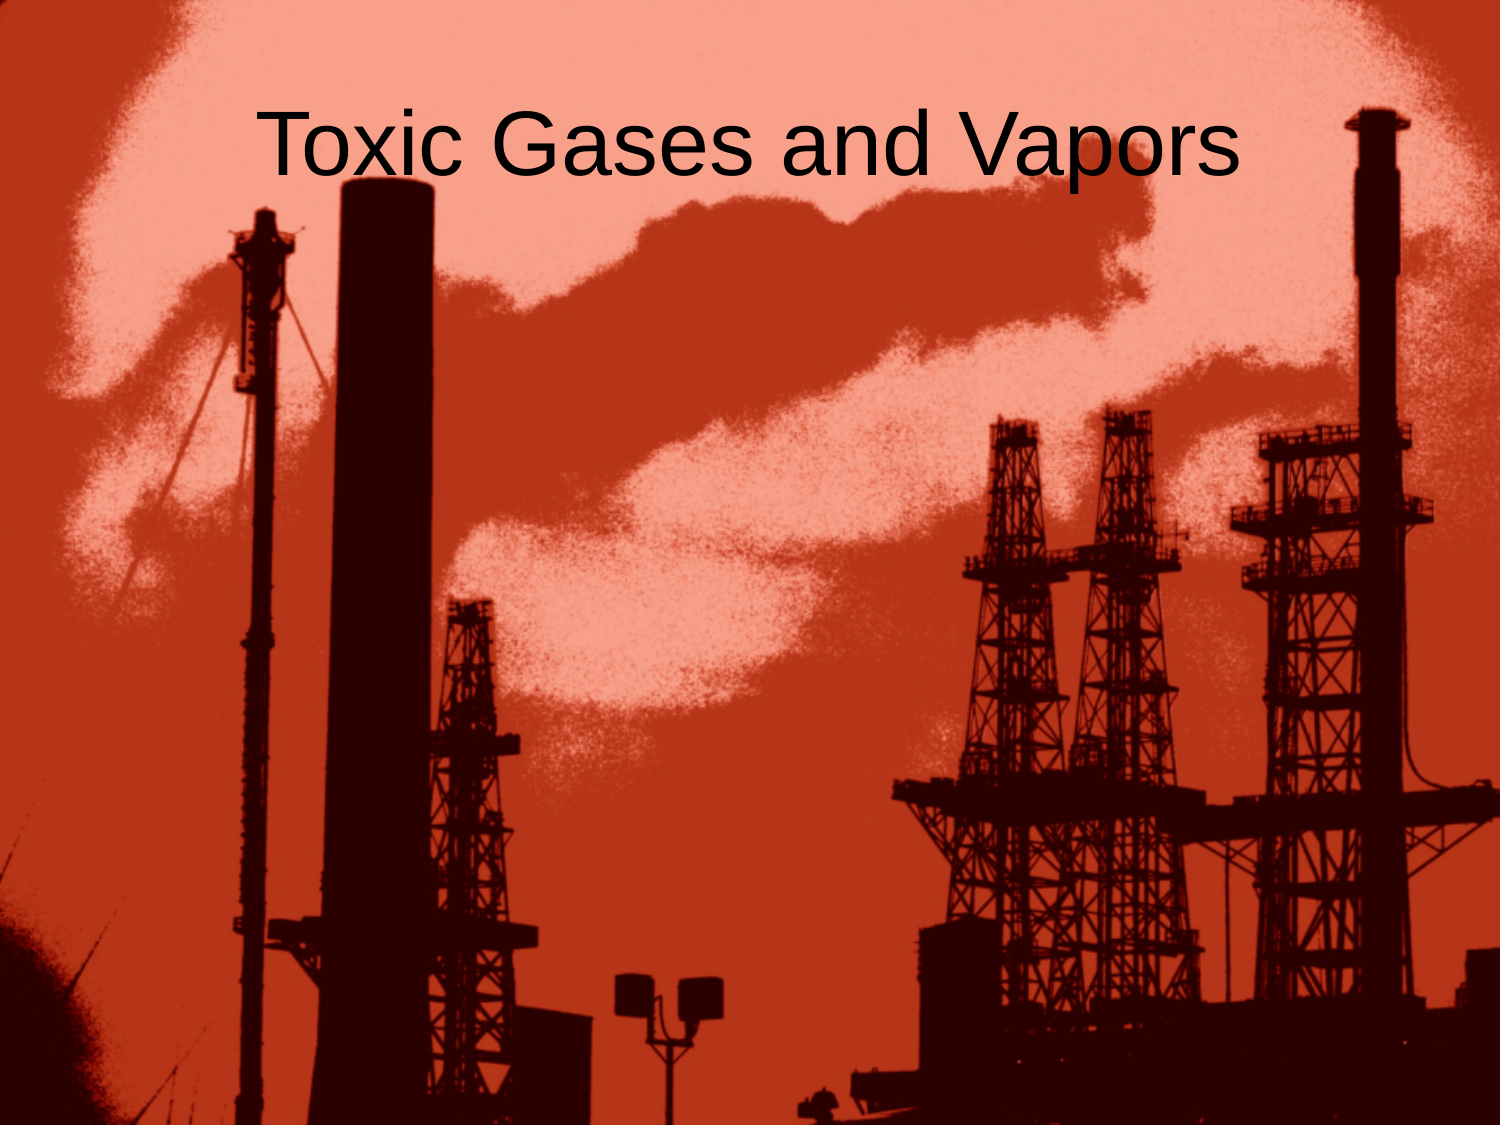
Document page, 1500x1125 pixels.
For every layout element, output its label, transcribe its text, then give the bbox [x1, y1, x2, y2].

title Toxic Gases and Vapors [74, 44, 1426, 233]
picture [0, 0, 1500, 1125]
